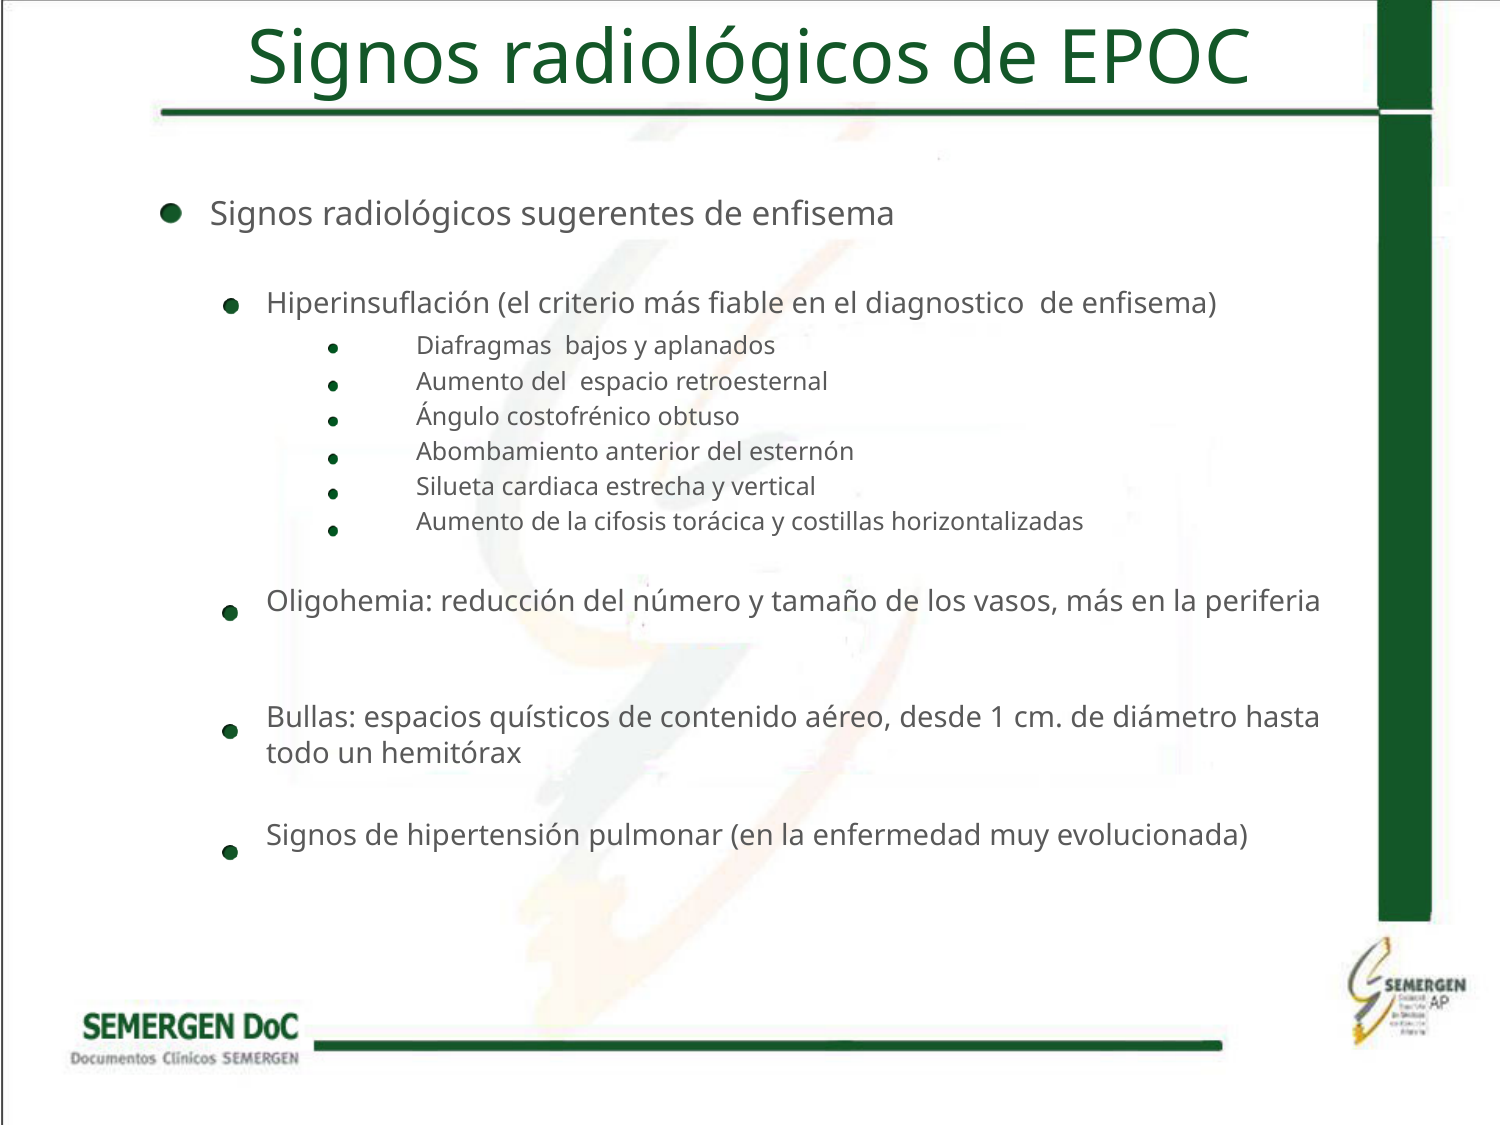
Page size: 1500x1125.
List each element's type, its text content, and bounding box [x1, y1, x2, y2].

title Signos radiológicos de EPOC [75, 0, 1425, 148]
picture [0, 0, 1500, 1125]
list Signos radiológicos sugerentes de enfisema Hiperinsuflación (el criterio más fiable en el diagnostico de enfisema) Diafragmas bajos y aplanados Aumento del espacio retroesternal Ángulo costofrénico obtuso Abombamiento anterior del esternón Silueta cardiaca estrecha y vertical Aumento de la cifosis torácica y costillas horizontalizadas Oligohemia: reducción del número y tamaño de los vasos, más en la periferia Bullas: espacios quísticos de contenido aéreo, desde 1 cm. de diámetro hasta todo un hemitórax Signos de hipertensión pulmonar (en la enfermedad muy evolucionada) [194, 184, 1341, 927]
